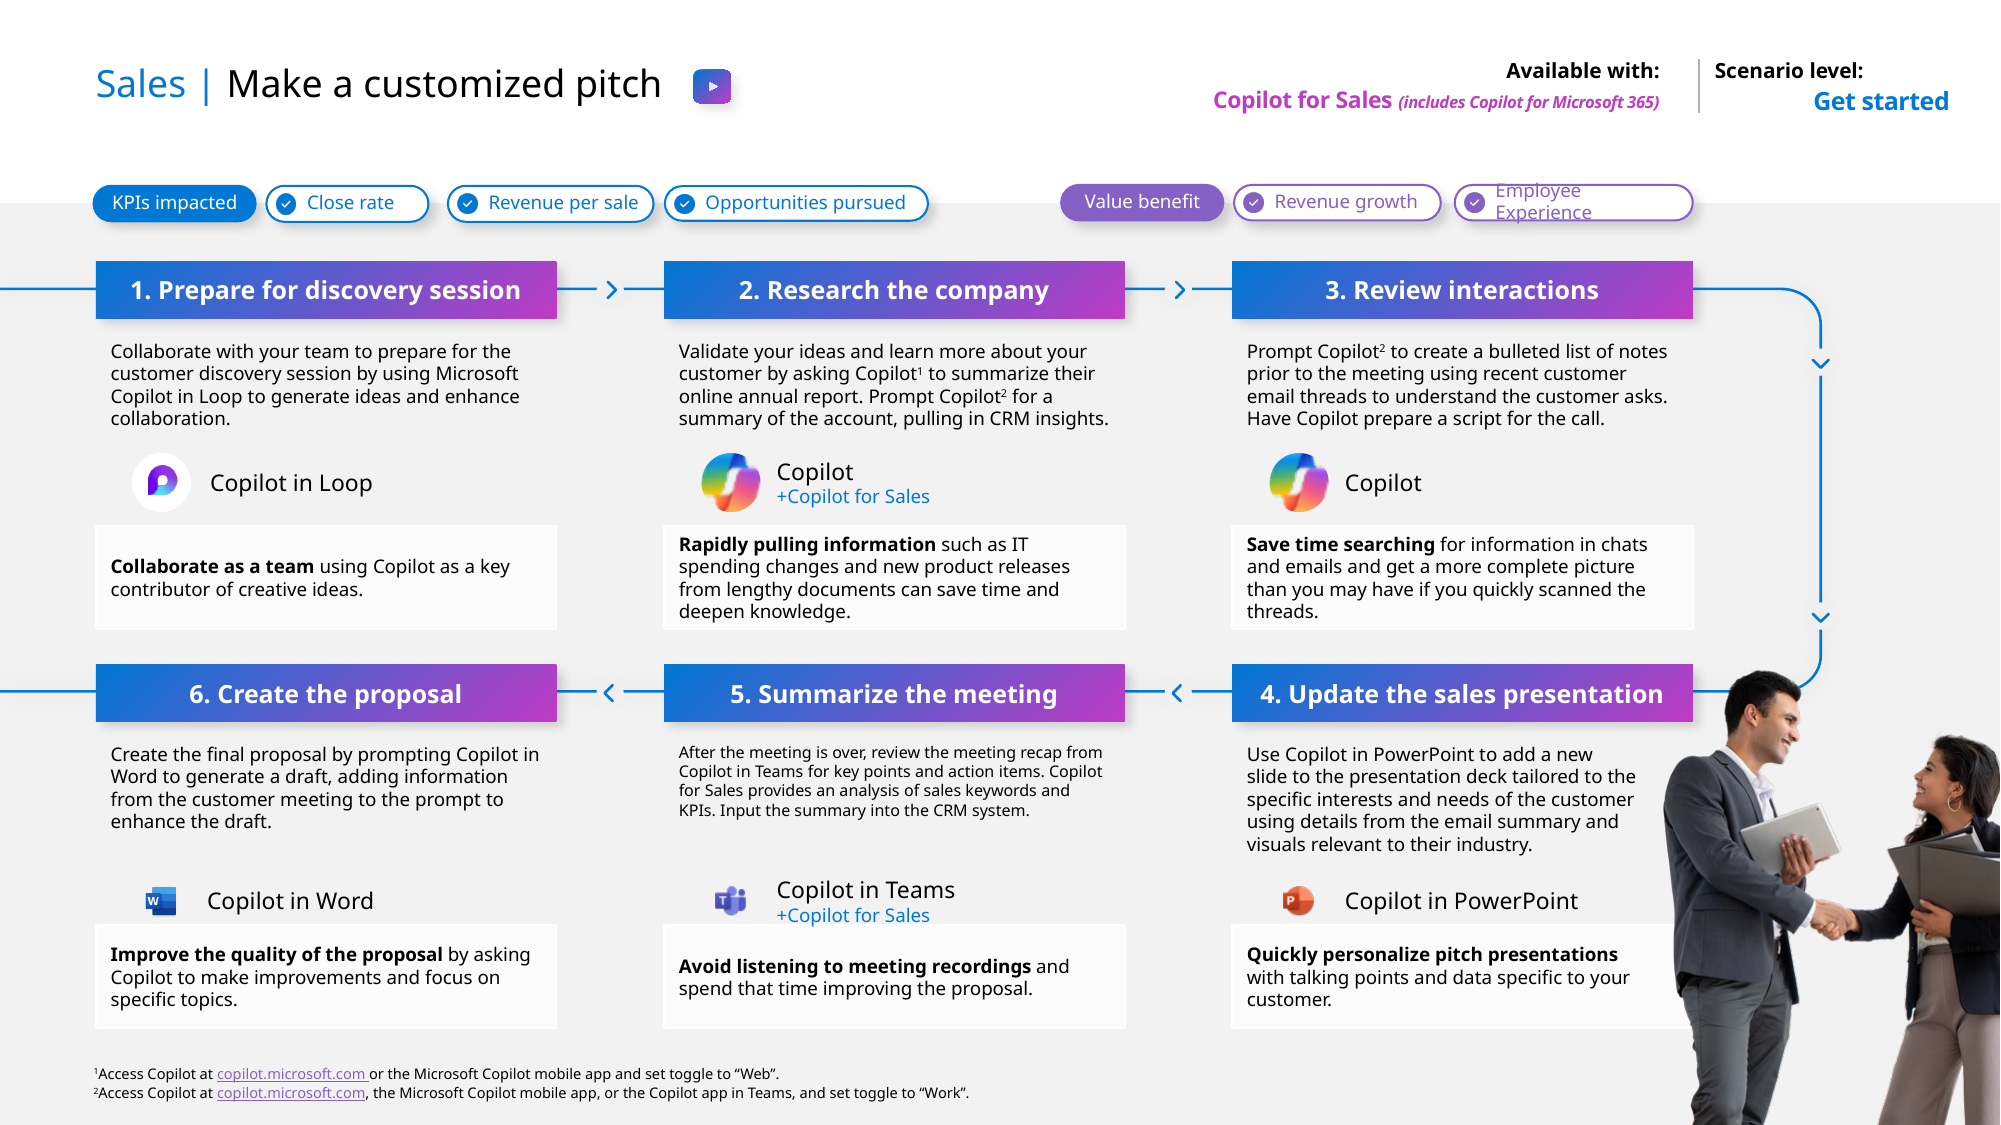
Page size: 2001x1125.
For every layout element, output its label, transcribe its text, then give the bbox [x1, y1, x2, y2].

text_box KPIs impacted [92, 185, 257, 222]
list Save time searching for information in chats and emails and get a more complete picture than you may have if you quickly scanned the threads. [1231, 525, 1694, 630]
list Prompt Copilot2 to create a bulleted list of notes prior to the meeting using recent customer email threads to understand the customer asks. Have Copilot prepare a script for the call. [1232, 333, 1693, 463]
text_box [701, 452, 1088, 513]
text_box [693, 69, 731, 104]
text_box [131, 870, 518, 931]
list Use Copilot in PowerPoint to add a new slide to the presentation deck tailored to the specific interests and needs of the customer using details from the email summary and visuals relevant to their industry. [1232, 736, 1656, 890]
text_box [1233, 184, 1441, 221]
list Copilot for Sales (includes Copilot for Microsoft 365) [984, 85, 1660, 114]
list 1. Prepare for discovery session [95, 261, 557, 319]
text_box Value benefit [1060, 184, 1225, 222]
list Collaborate with your team to prepare for the customer discovery session by using Microsoft Copilot in Loop to generate ideas and enhance collaboration. [95, 333, 557, 437]
list After the meeting is over, review the meeting recap from Copilot in Teams for key points and action items. Copilot for Sales provides an analysis of sales keywords and KPIs. Input the summary into the CRM system. [664, 736, 1125, 840]
title Sales | Make a customized pitch [95, 63, 1027, 107]
list Avoid listening to meeting recordings and spend that time improving the proposal. [663, 924, 1126, 1029]
list 1Access Copilot at copilot.microsoft.com or the Microsoft Copilot mobile app and set toggle to “Web”. 2Access Copilot at copilot.microsoft.com, the Microsoft Copilot mobile app, or the Copilot app in Teams, and set toggle to “Work”. [93, 1064, 1656, 1100]
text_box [1269, 870, 1656, 931]
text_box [664, 185, 929, 221]
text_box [1454, 184, 1693, 221]
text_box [447, 185, 654, 223]
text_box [266, 185, 429, 223]
list Rapidly pulling information such as IT spending changes and new product releases from lengthy documents can save time and deepen knowledge. [663, 525, 1126, 630]
list Improve the quality of the proposal by asking Copilot to make improvements and focus on specific topics. [95, 924, 557, 1029]
list 2. Research the company [664, 261, 1125, 319]
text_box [1269, 452, 1656, 513]
list 3. Review interactions [1232, 261, 1693, 319]
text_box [701, 870, 1088, 931]
picture [1656, 666, 2000, 1125]
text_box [131, 452, 521, 513]
list 4. Update the sales presentation [1232, 664, 1693, 722]
list Create the final proposal by prompting Copilot in Word to generate a draft, adding information from the customer meeting to the prompt to enhance the draft. [95, 736, 557, 840]
list Get started [1711, 85, 1950, 115]
list Quickly personalize pitch presentations with talking points and data specific to your customer. [1231, 924, 1656, 1029]
list Validate your ideas and learn more about your customer by asking Copilot1 to summarize their online annual report. Prompt Copilot2 for a summary of the account, pulling in CRM insights. [664, 333, 1125, 457]
list Collaborate as a team using Copilot as a key contributor of creative ideas. [95, 525, 557, 630]
list 5. Summarize the meeting [664, 664, 1125, 722]
list 6. Create the proposal [95, 664, 557, 722]
